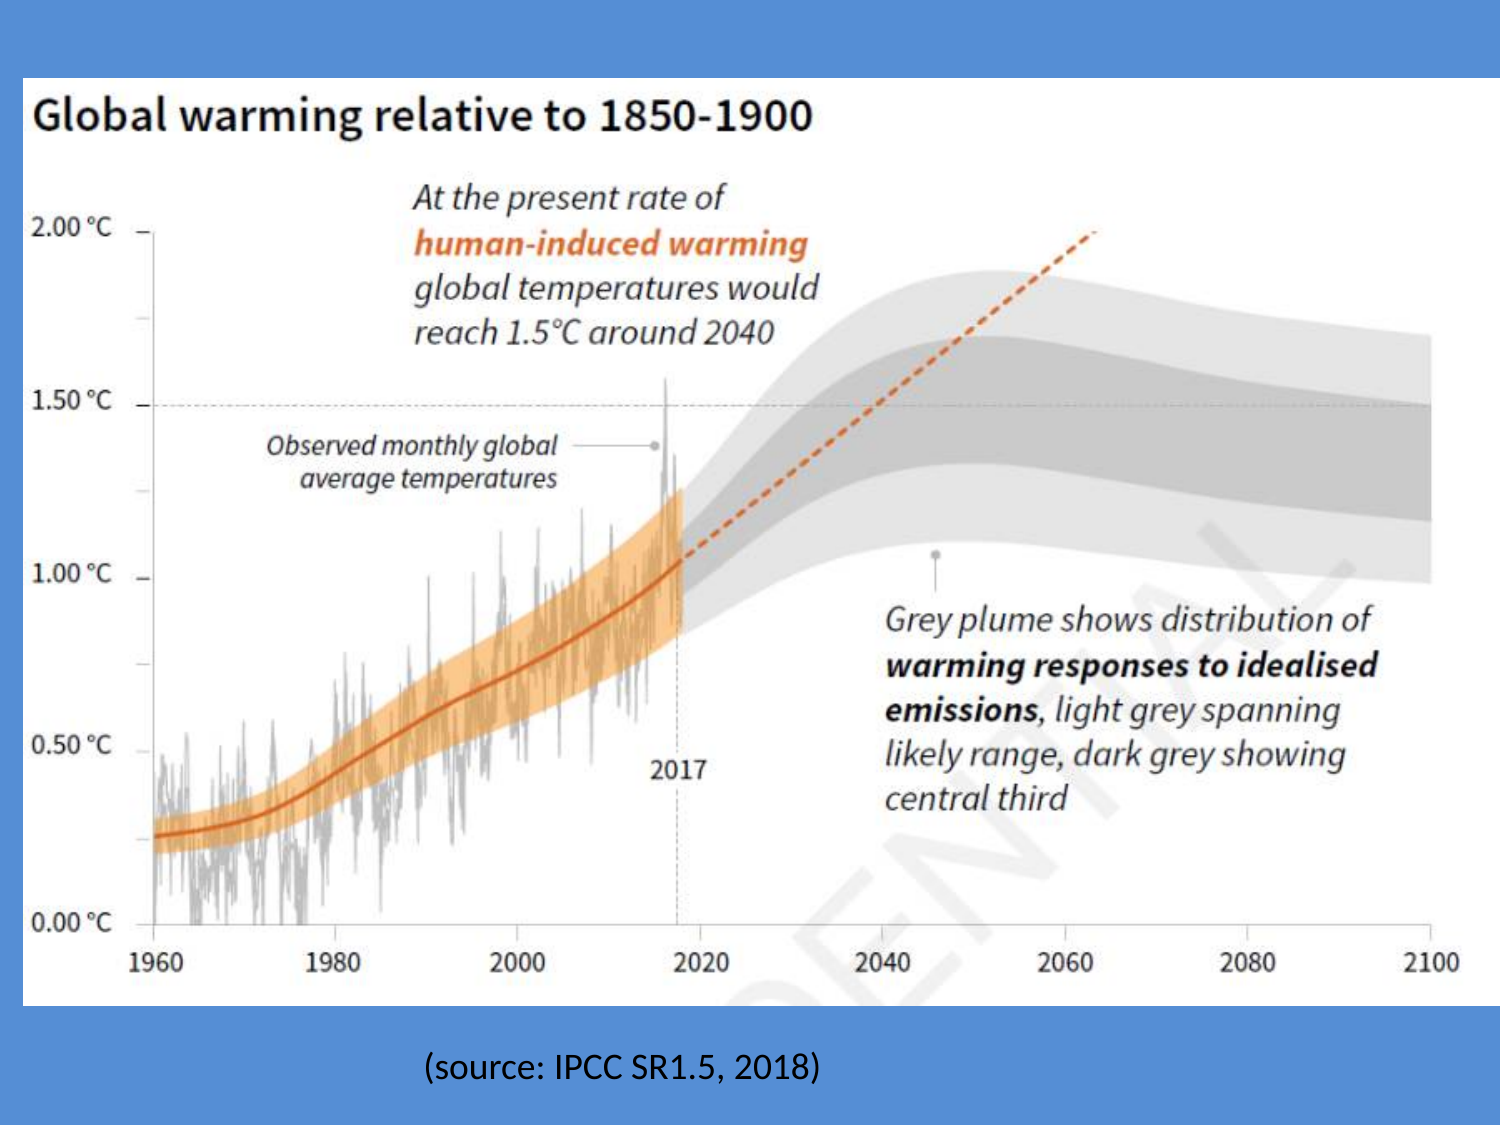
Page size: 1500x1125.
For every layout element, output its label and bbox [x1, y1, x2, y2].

picture [23, 78, 1500, 1005]
